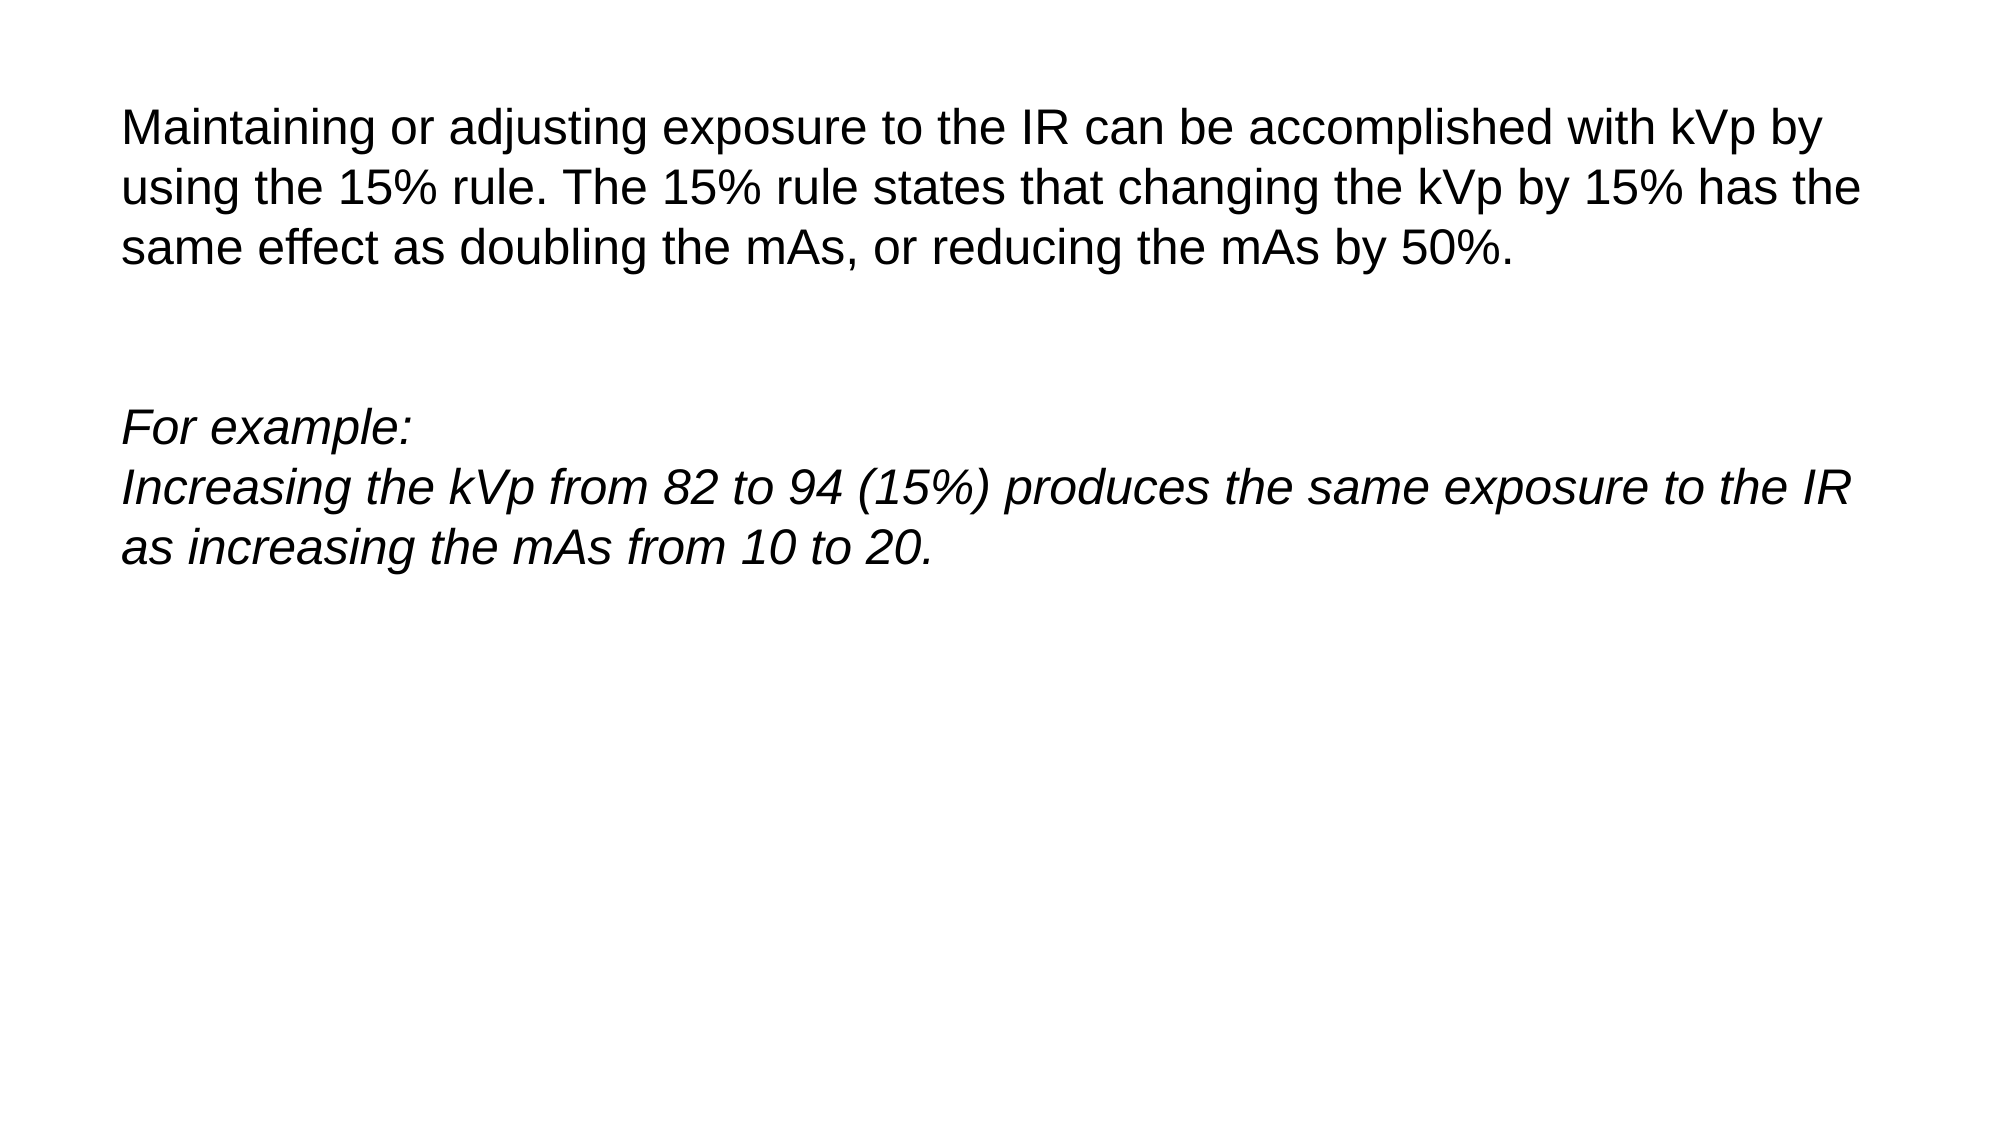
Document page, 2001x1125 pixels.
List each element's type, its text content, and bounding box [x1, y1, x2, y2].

text_box Maintaining or adjusting exposure to the IR can be accomplished with kVp by using the 15% rule. The 15% rule states that changing the kVp by 15% has the same effect as doubling the mAs, or reducing the mAs by 50%. For example: Increasing the kVp from 82 to 94 (15%) produces the same exposure to the IR as increasing the mAs from 10 to 20. [106, 87, 1913, 583]
